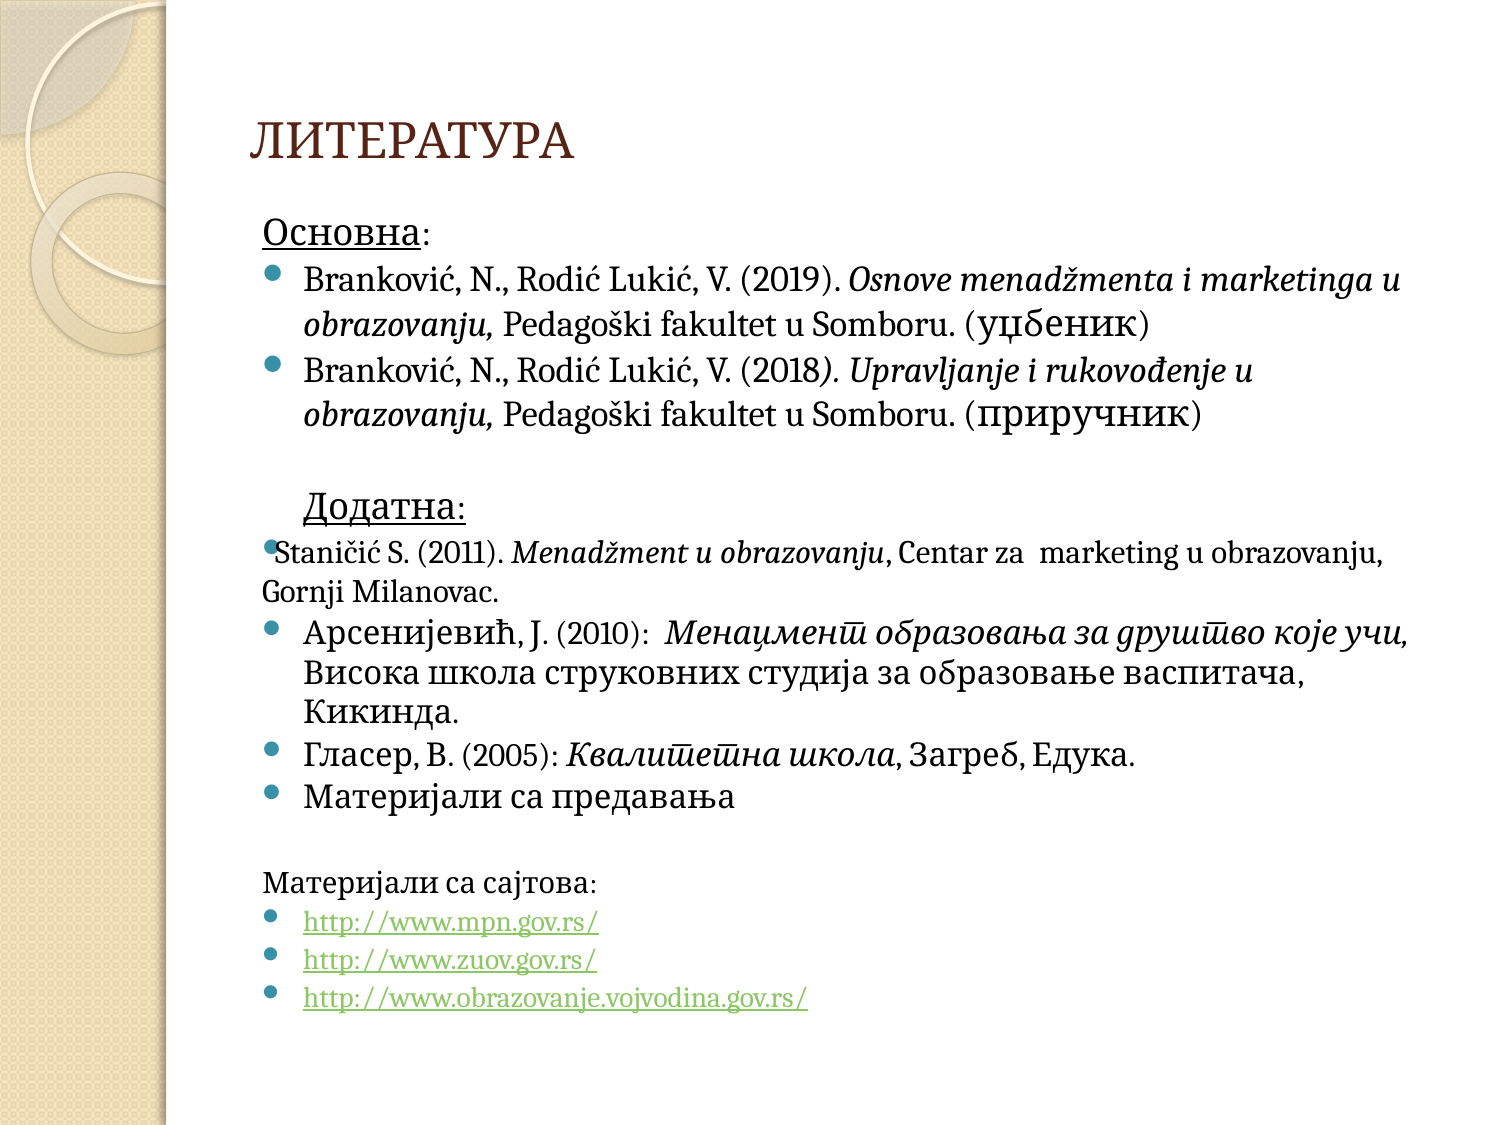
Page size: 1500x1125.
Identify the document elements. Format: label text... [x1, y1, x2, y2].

list Основна: Branković, N., Rodić Lukić, V. (2019). Osnove menadžmenta i marketinga u obrazovanju, Pedagoški fakultet u Somboru. (уџбеник) Branković, N., Rodić Lukić, V. (2018). Upravljanje i rukovođenje u obrazovanju, Pedagoški fakultet u Somboru. (приручник) Додатна: Staničić S. (2011). Menadžment u obrazovanju, Centar za marketing u obrazovanju, Gornji Milanovac. Арсенијевић, Ј. (2010): Менаџмент образовања за друштво које учи, Висока школа струковних студија за образовање васпитача, Кикинда. Гласер, В. (2005): Квалитетна школа, Загреб, Едука. Материјали са предавања Материјали са сајтова: http://www.mpn.gov.rs/ http://www.zuov.gov.rs/ http://www.obrazovanje.vojvodina.gov.rs/ [235, 187, 1466, 1088]
title ЛИТЕРАТУРА [235, 45, 1466, 187]
